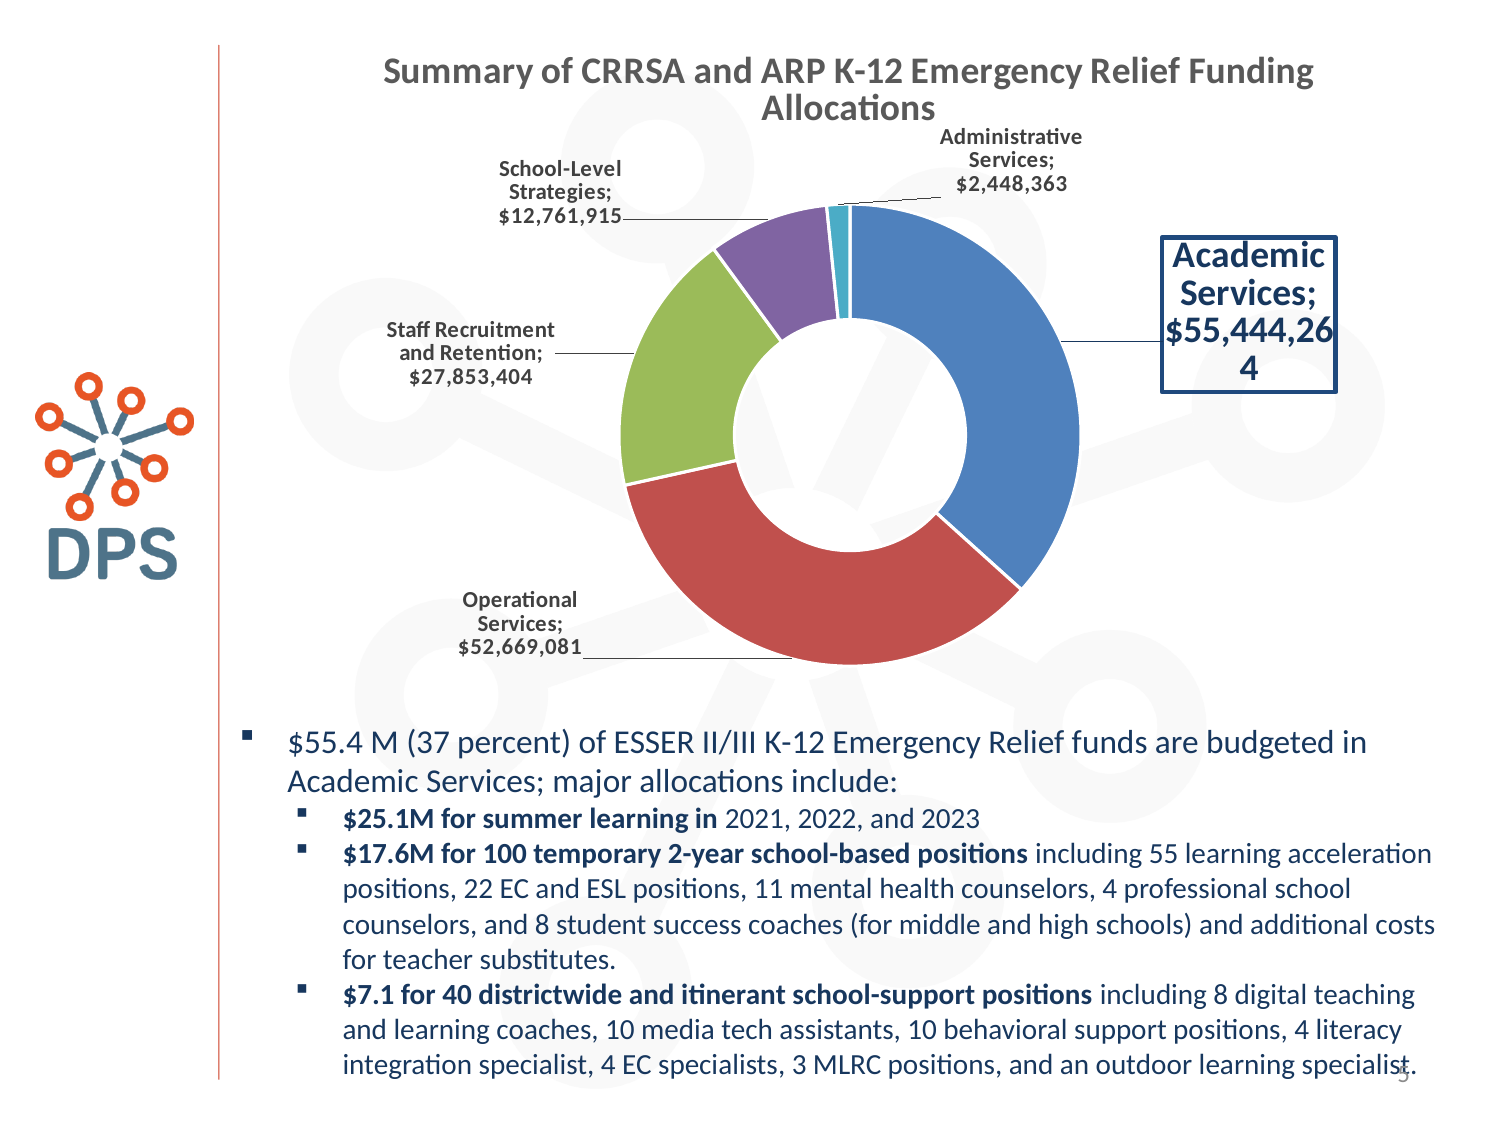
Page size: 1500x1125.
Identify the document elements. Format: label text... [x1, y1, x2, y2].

text_box $55.4 M (37 percent) of ESSER II/III K-12 Emergency Relief funds are budgeted in Academic Services; major allocations include: $25.1M for summer learning in 2021, 2022, and 2023 $17.6M for 100 temporary 2-year school-based positions including 55 learning acceleration positions, 22 EC and ESL positions, 11 mental health counselors, 4 professional school counselors, and 8 student success coaches (for middle and high schools) and additional costs for teacher substitutes. $7.1 for 40 districtwide and itinerant school-support positions including 8 digital teaching and learning coaches, 10 media tech assistants, 10 behavioral support positions, 4 literacy integration specialist, 4 EC specialists, 3 MLRC positions, and an outdoor learning specialist. [224, 712, 1474, 1109]
slide_number 5 [1074, 1042, 1425, 1103]
picture [35, 372, 194, 593]
chart [251, 22, 1447, 706]
